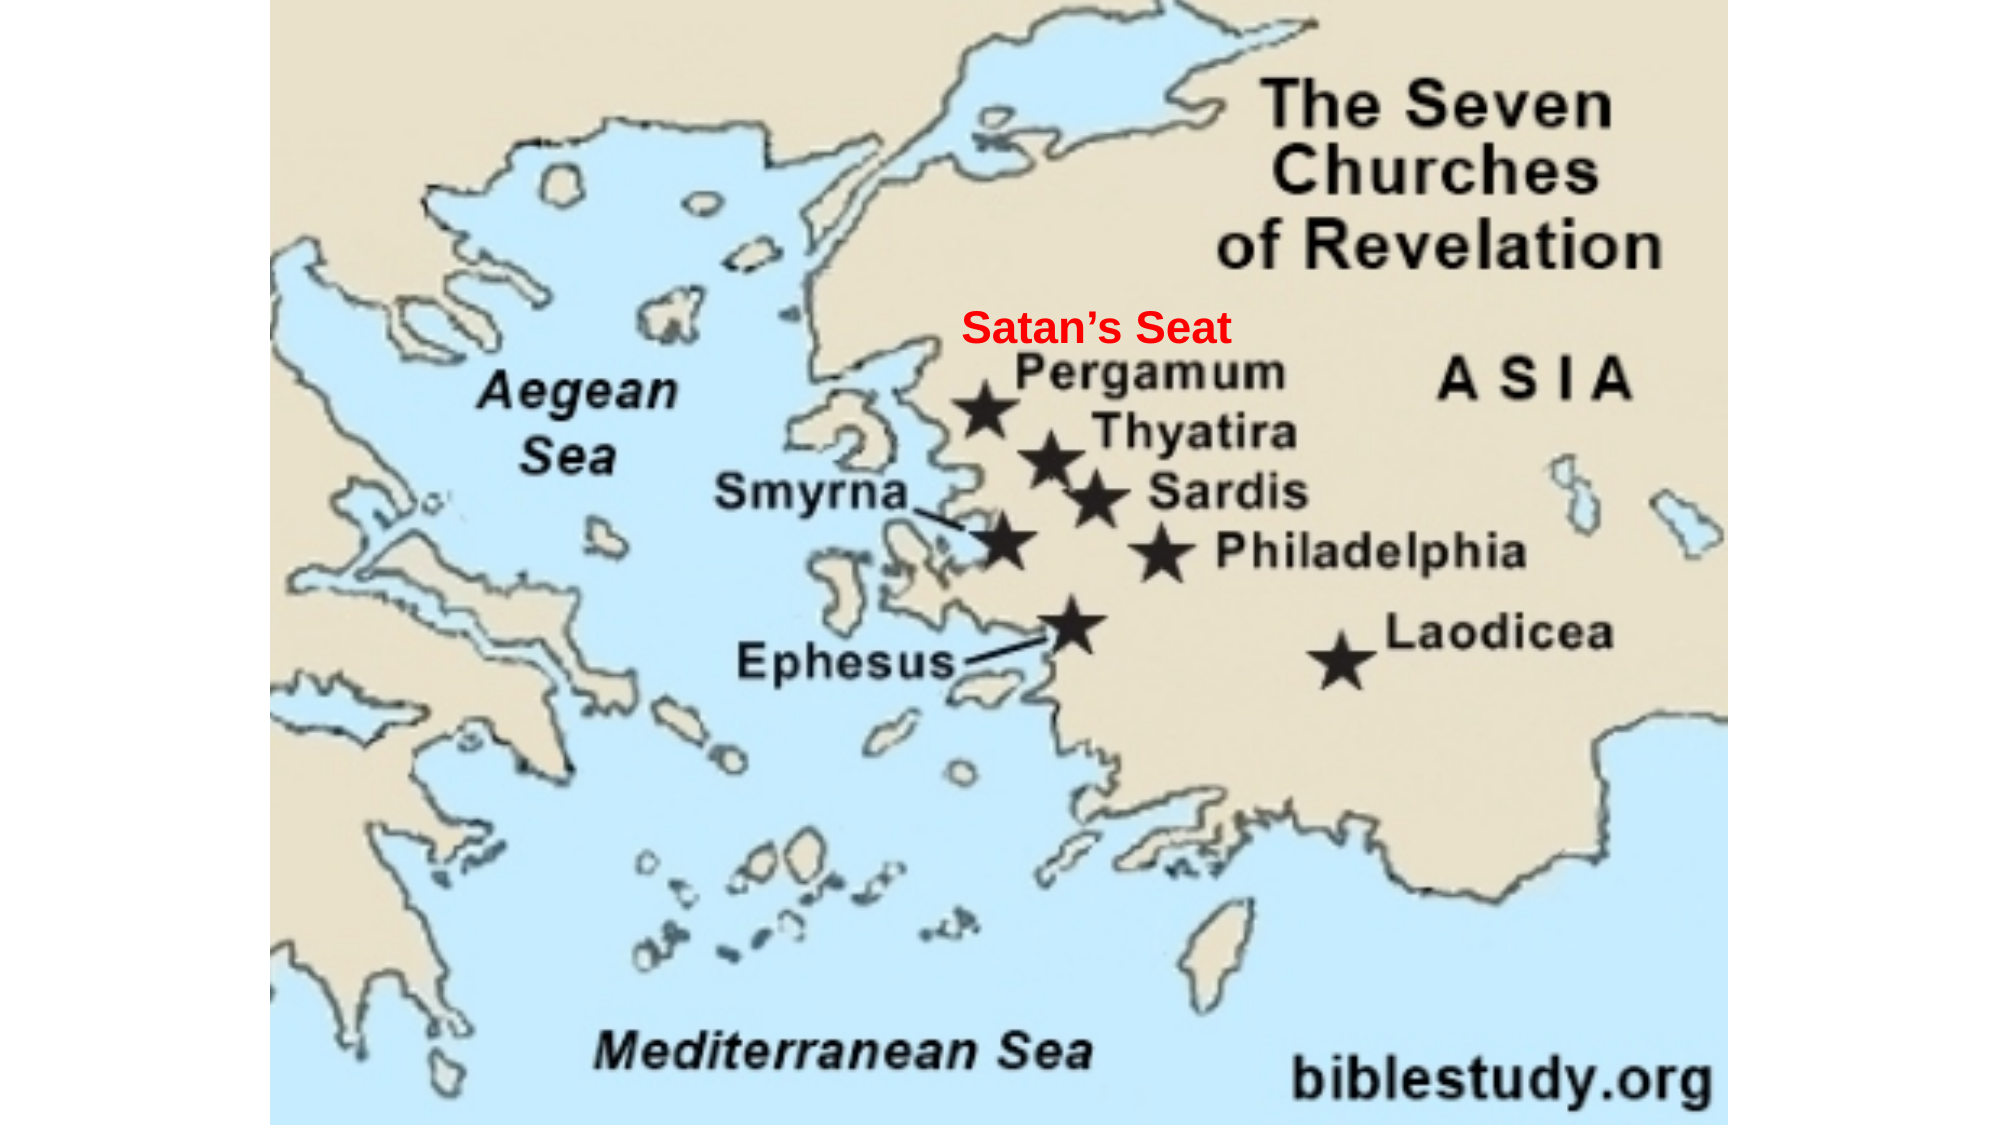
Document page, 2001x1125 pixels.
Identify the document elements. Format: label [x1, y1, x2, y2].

picture [270, 0, 1728, 1125]
